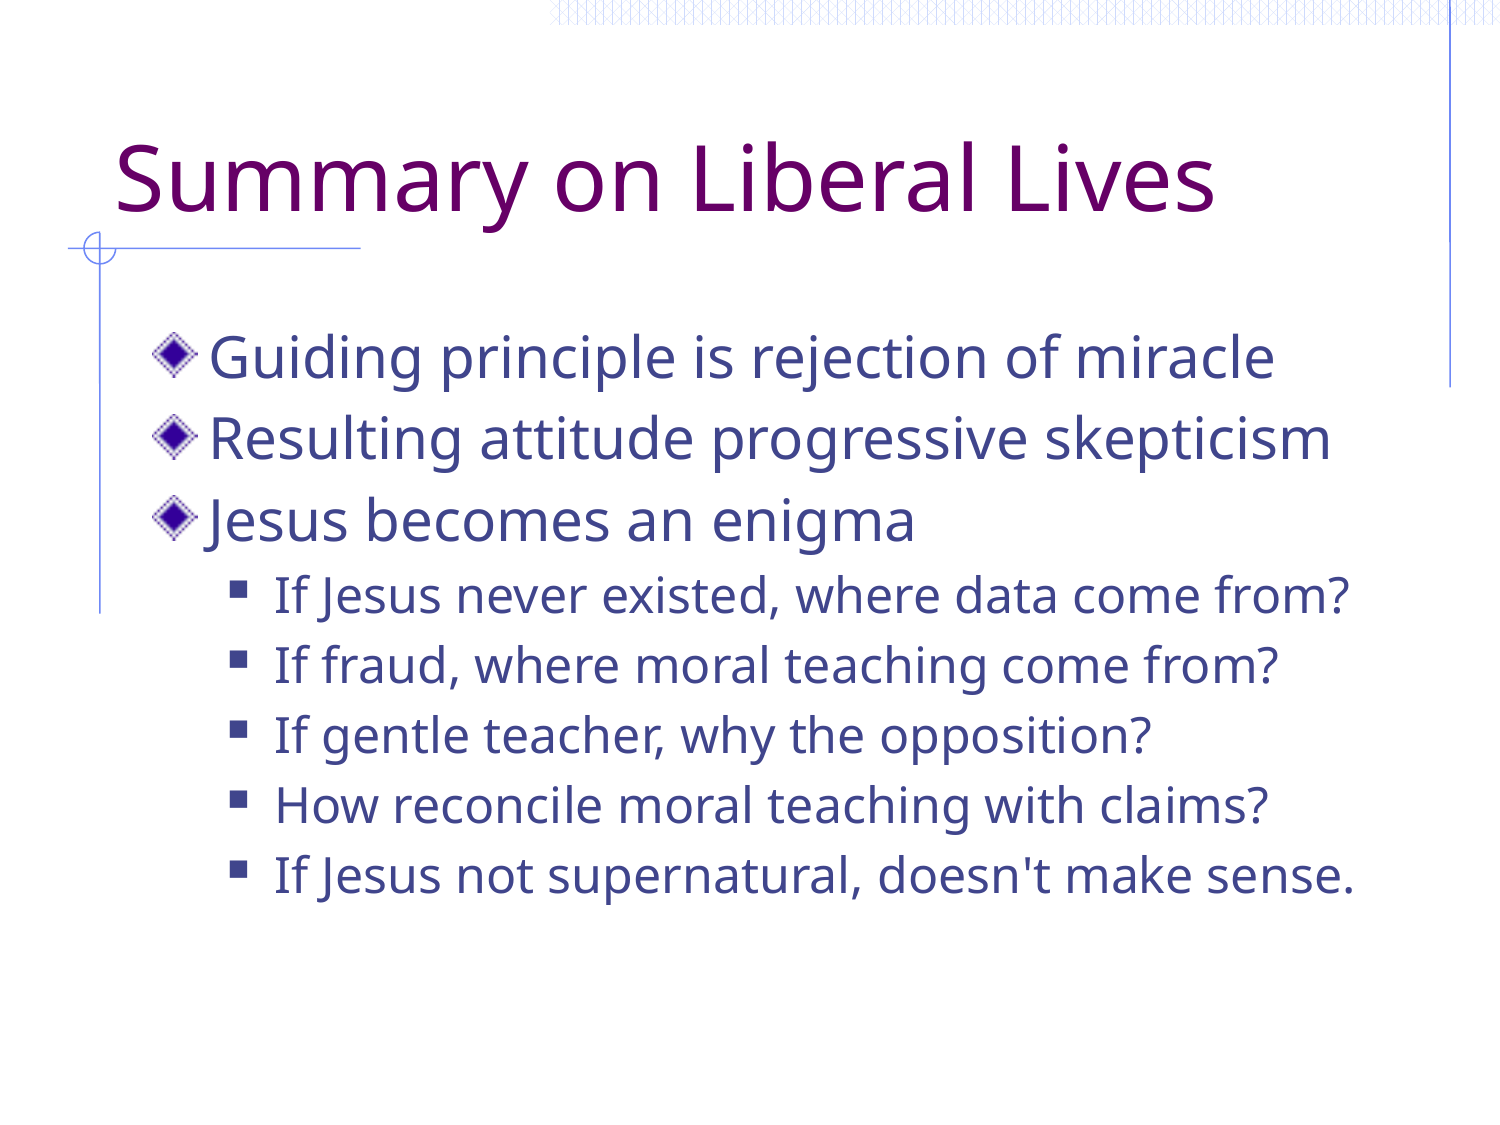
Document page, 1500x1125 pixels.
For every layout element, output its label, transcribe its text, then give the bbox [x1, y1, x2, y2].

picture [152, 332, 198, 378]
title Summary on Liberal Lives [99, 50, 1375, 238]
list Guiding principle is rejection of miracle Resulting attitude progressive skepticism Jesus becomes an enigma If Jesus never existed, where data come from? If fraud, where moral teaching come from? If gentle teacher, why the opposition? How reconcile moral teaching with claims? If Jesus not supernatural, doesn't make sense. [137, 312, 1413, 988]
picture [152, 495, 198, 541]
picture [152, 414, 198, 460]
